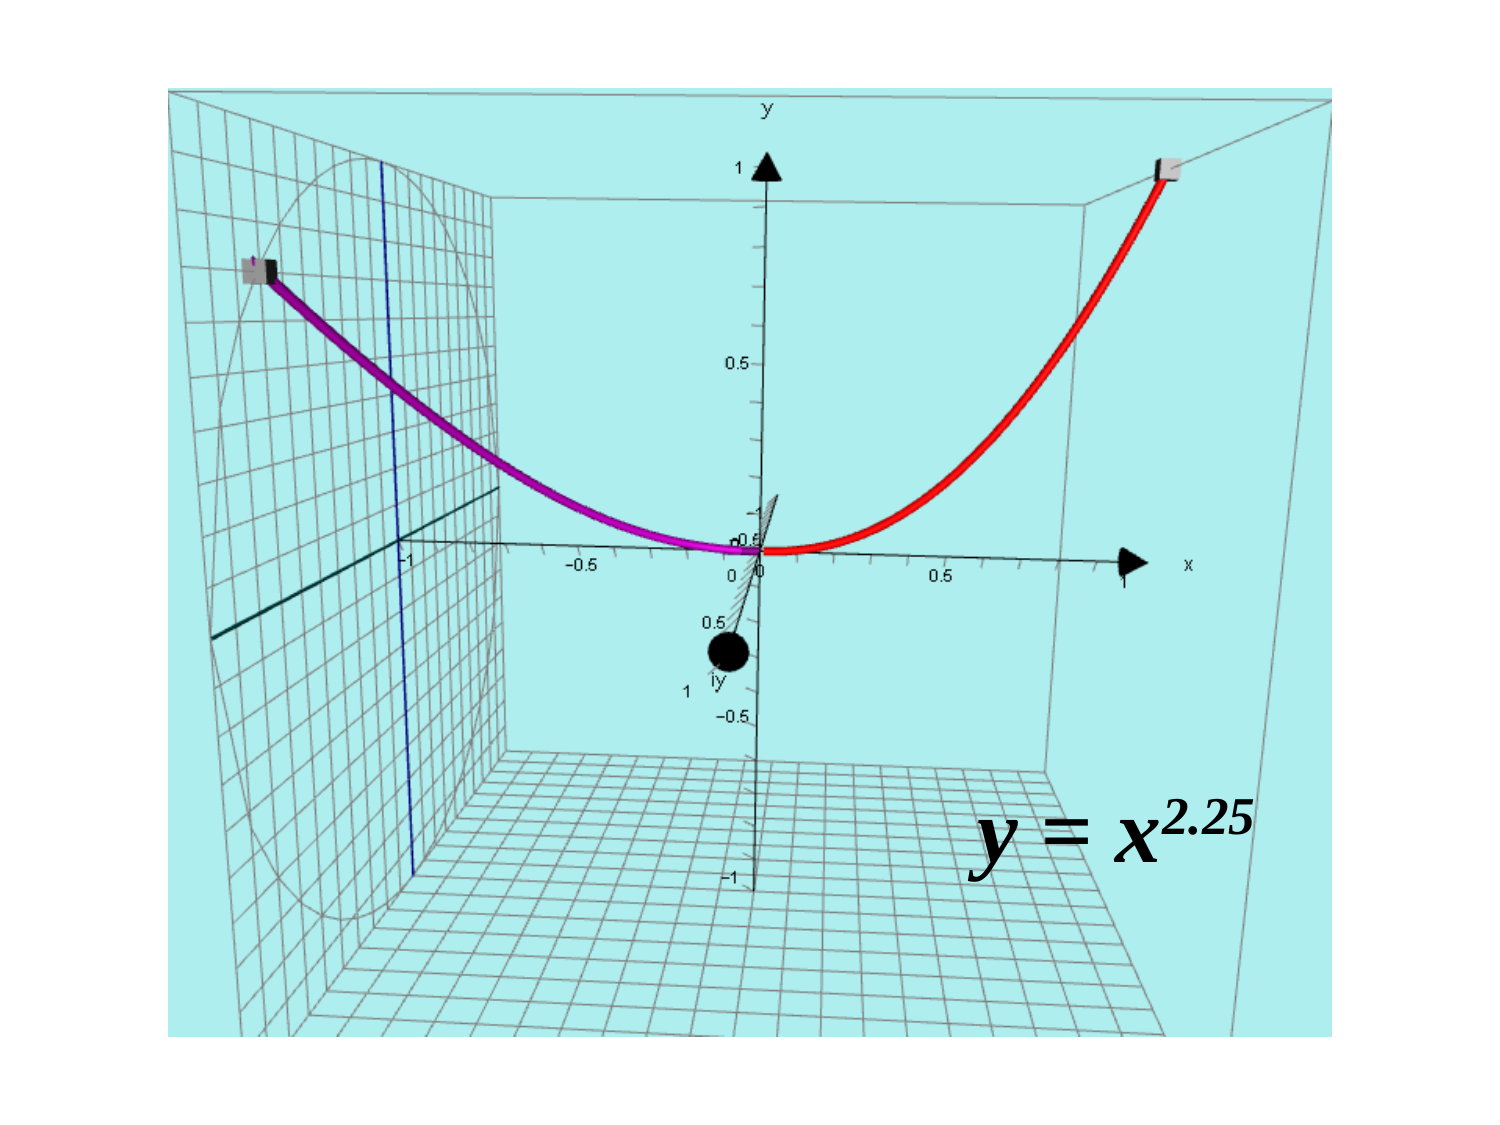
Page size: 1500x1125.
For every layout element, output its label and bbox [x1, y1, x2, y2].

picture [168, 87, 1332, 1037]
